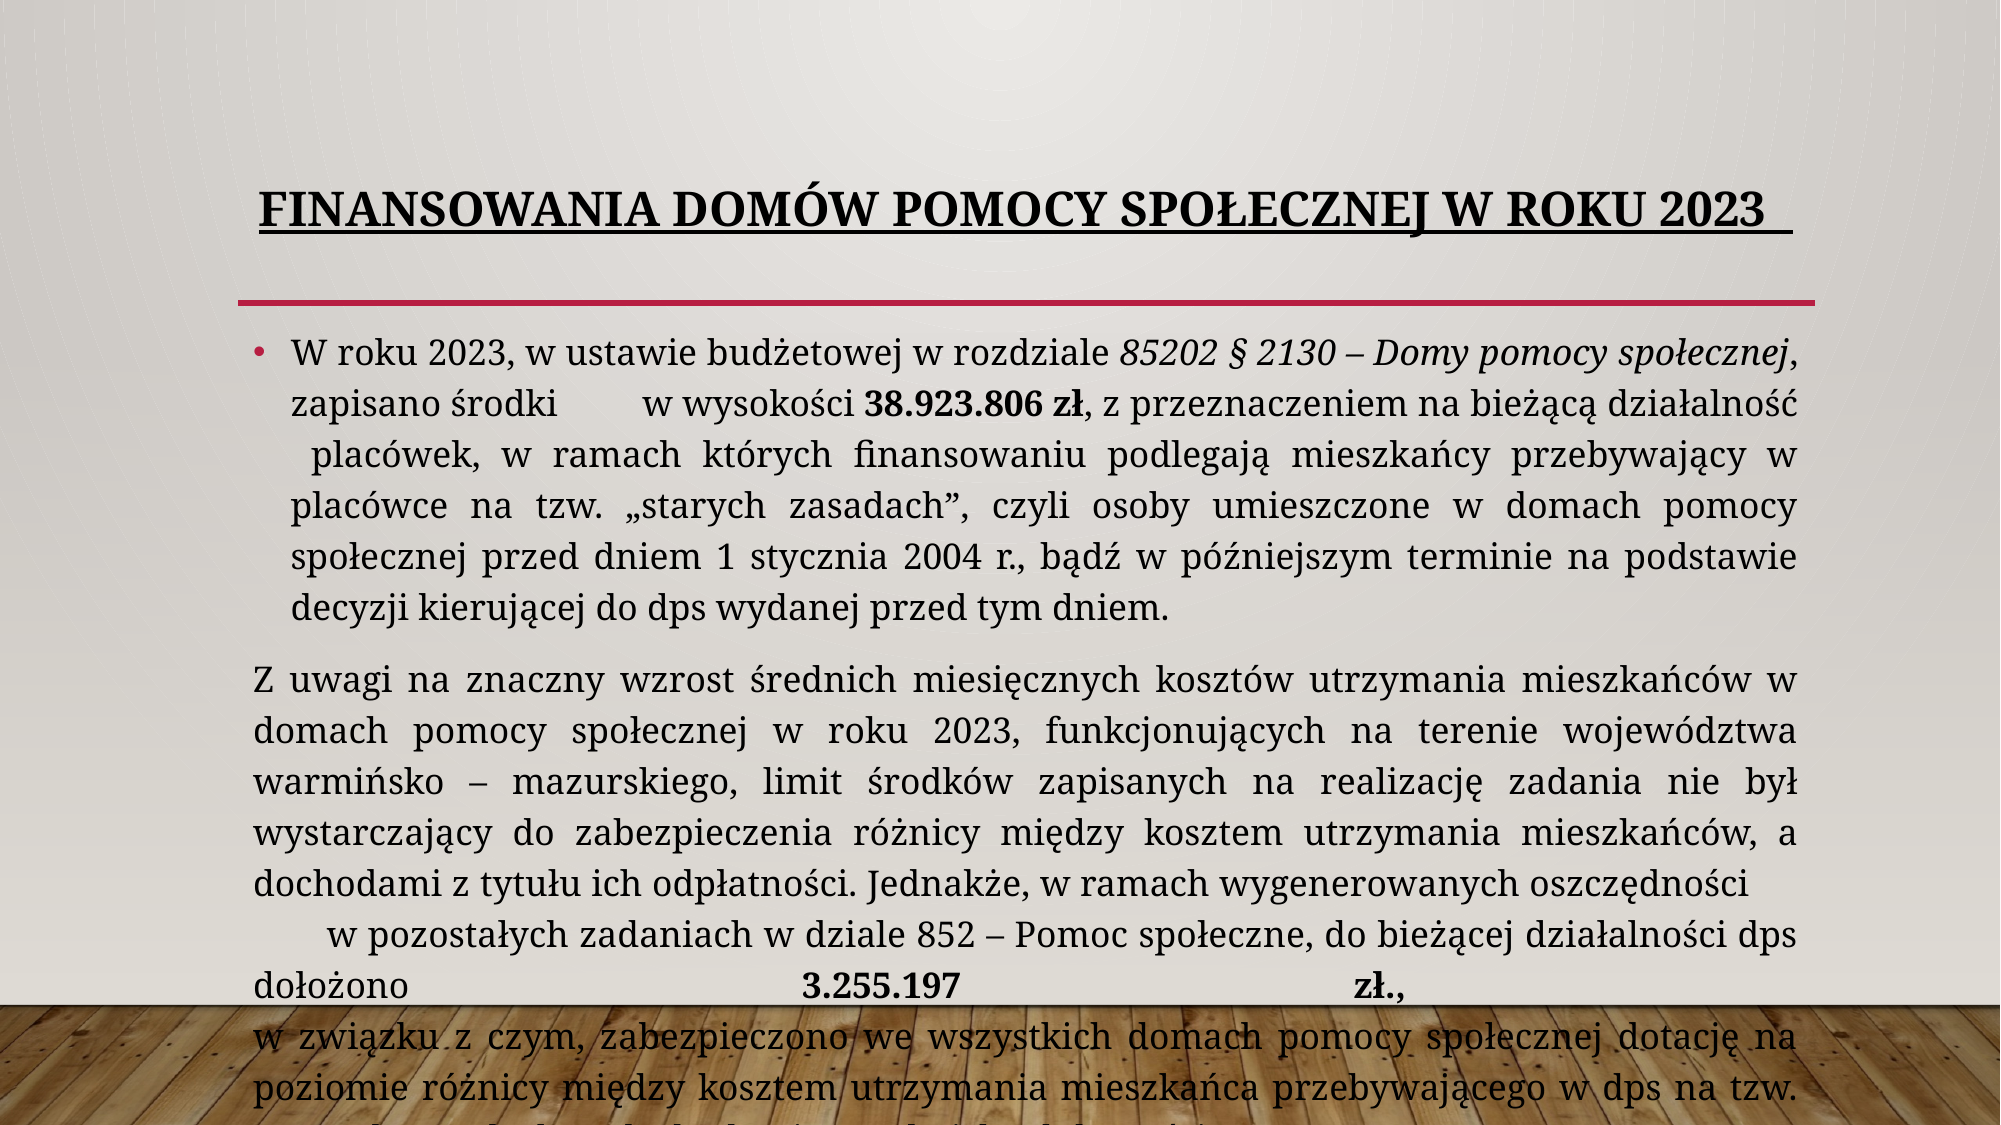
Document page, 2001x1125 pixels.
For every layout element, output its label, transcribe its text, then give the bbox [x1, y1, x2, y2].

picture [0, 1005, 2000, 1125]
title Finansowania domów pomocy społecznej w roku 2023 [238, 131, 1814, 305]
list W roku 2023, w ustawie budżetowej w rozdziale 85202 § 2130 – Domy pomocy społecznej, zapisano środki w wysokości 38.923.806 zł, z przeznaczeniem na bieżącą działalność placówek, w ramach których finansowaniu podlegają mieszkańcy przebywający w placówce na tzw. „starych zasadach”, czyli osoby umieszczone w domach pomocy społecznej przed dniem 1 stycznia 2004 r., bądź w późniejszym terminie na podstawie decyzji kierującej do dps wydanej przed tym dniem. Z uwagi na znaczny wzrost średnich miesięcznych kosztów utrzymania mieszkańców w domach pomocy społecznej w roku 2023, funkcjonujących na terenie województwa warmińsko – mazurskiego, limit środków zapisanych na realizację zadania nie był wystarczający do zabezpieczenia różnicy między kosztem utrzymania mieszkańców, a dochodami z tytułu ich odpłatności. Jednakże, w ramach wygenerowanych oszczędności w pozostałych zadaniach w dziale 852 – Pomoc społeczne, do bieżącej działalności dps dołożono 3.255.197 zł., w związku z czym, zabezpieczono we wszystkich domach pomocy społecznej dotację na poziomie różnicy między kosztem utrzymania mieszkańca przebywającego w dps na tzw. „starych zasadach” a dochodami z tytułu ich odpłatności. [238, 313, 1814, 1006]
